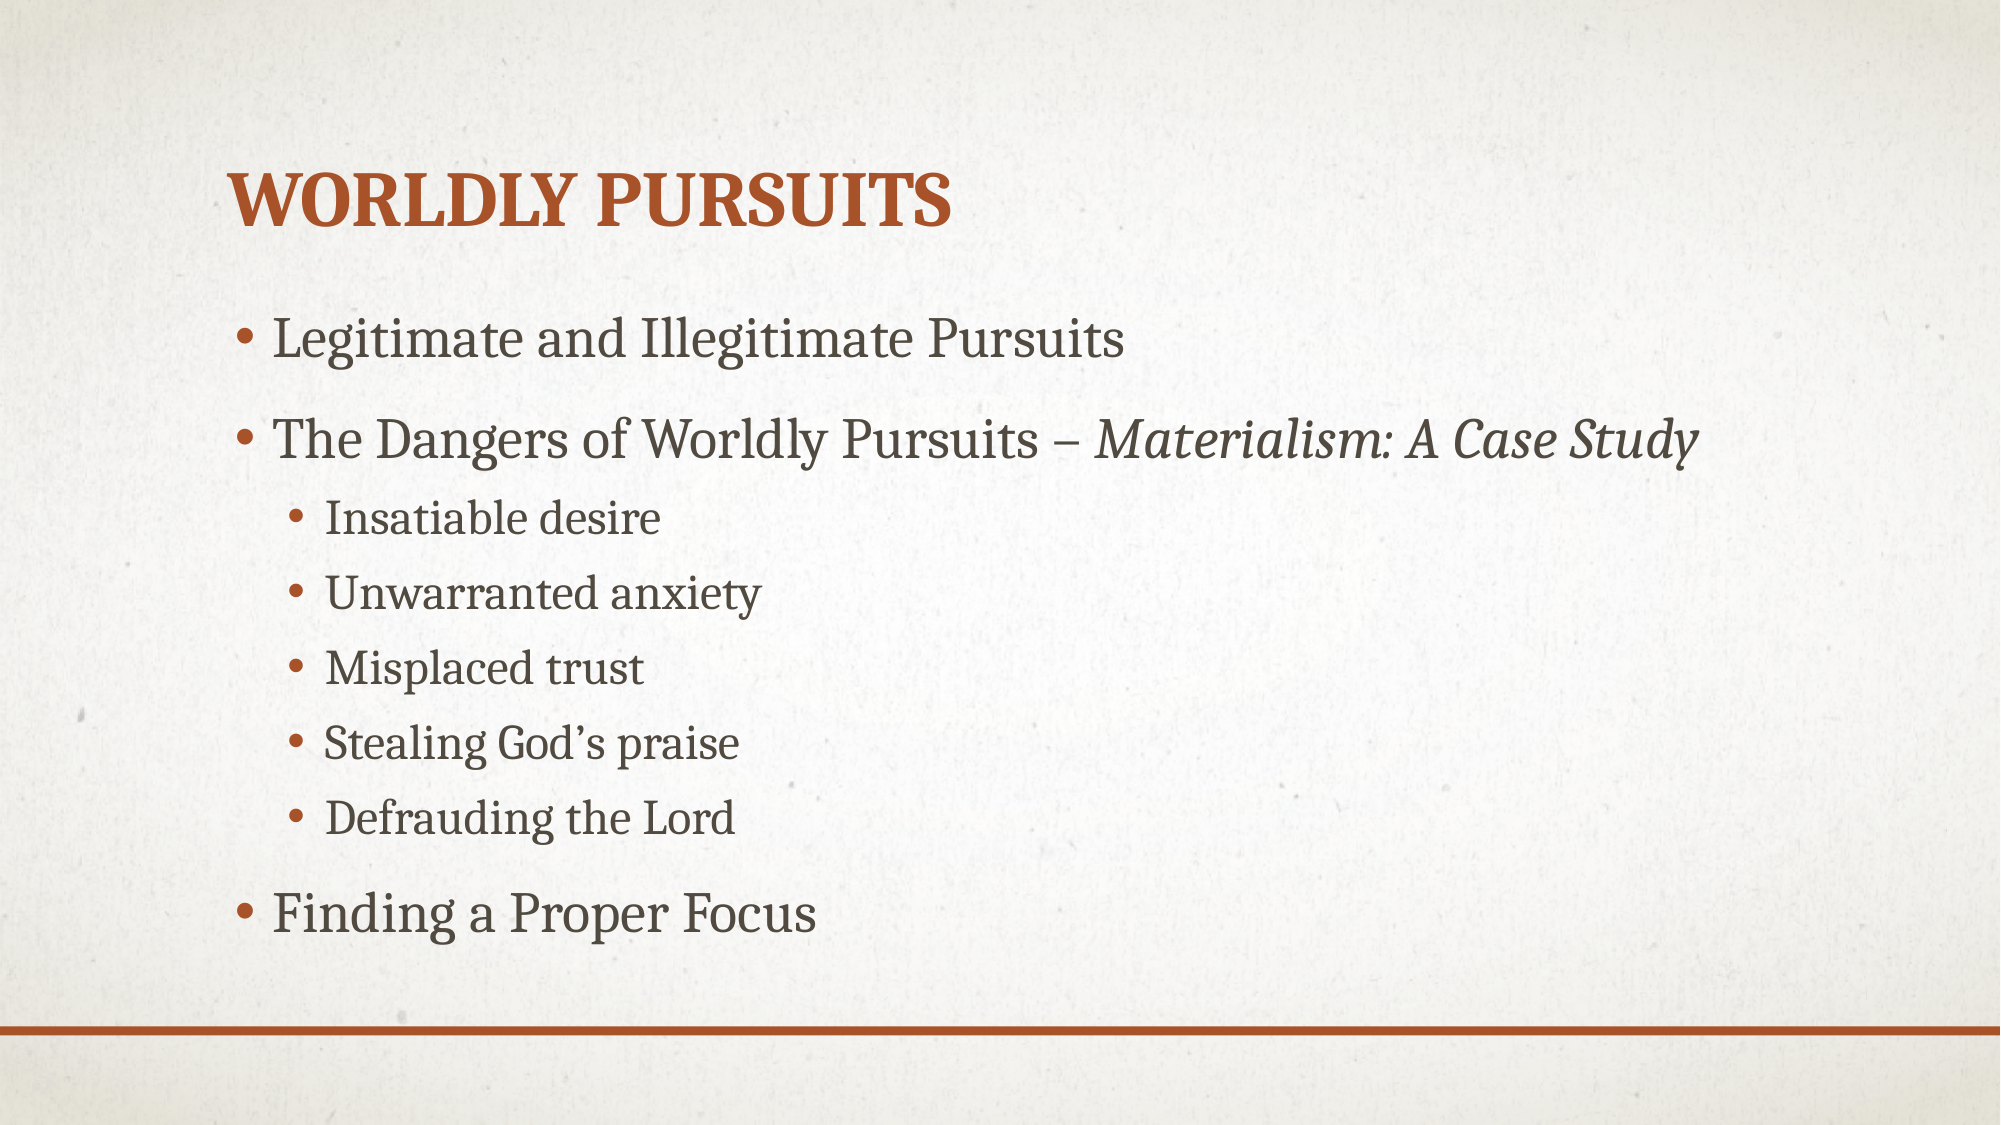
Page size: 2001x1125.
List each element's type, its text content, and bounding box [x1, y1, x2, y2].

list Legitimate and Illegitimate Pursuits The Dangers of Worldly Pursuits – Materialism: A Case Study Insatiable desire Unwarranted anxiety Misplaced trust Stealing God’s praise Defrauding the Lord Finding a Proper Focus [212, 299, 1788, 1025]
title Worldly Pursuits [212, 62, 1788, 250]
picture [0, 0, 2001, 1125]
